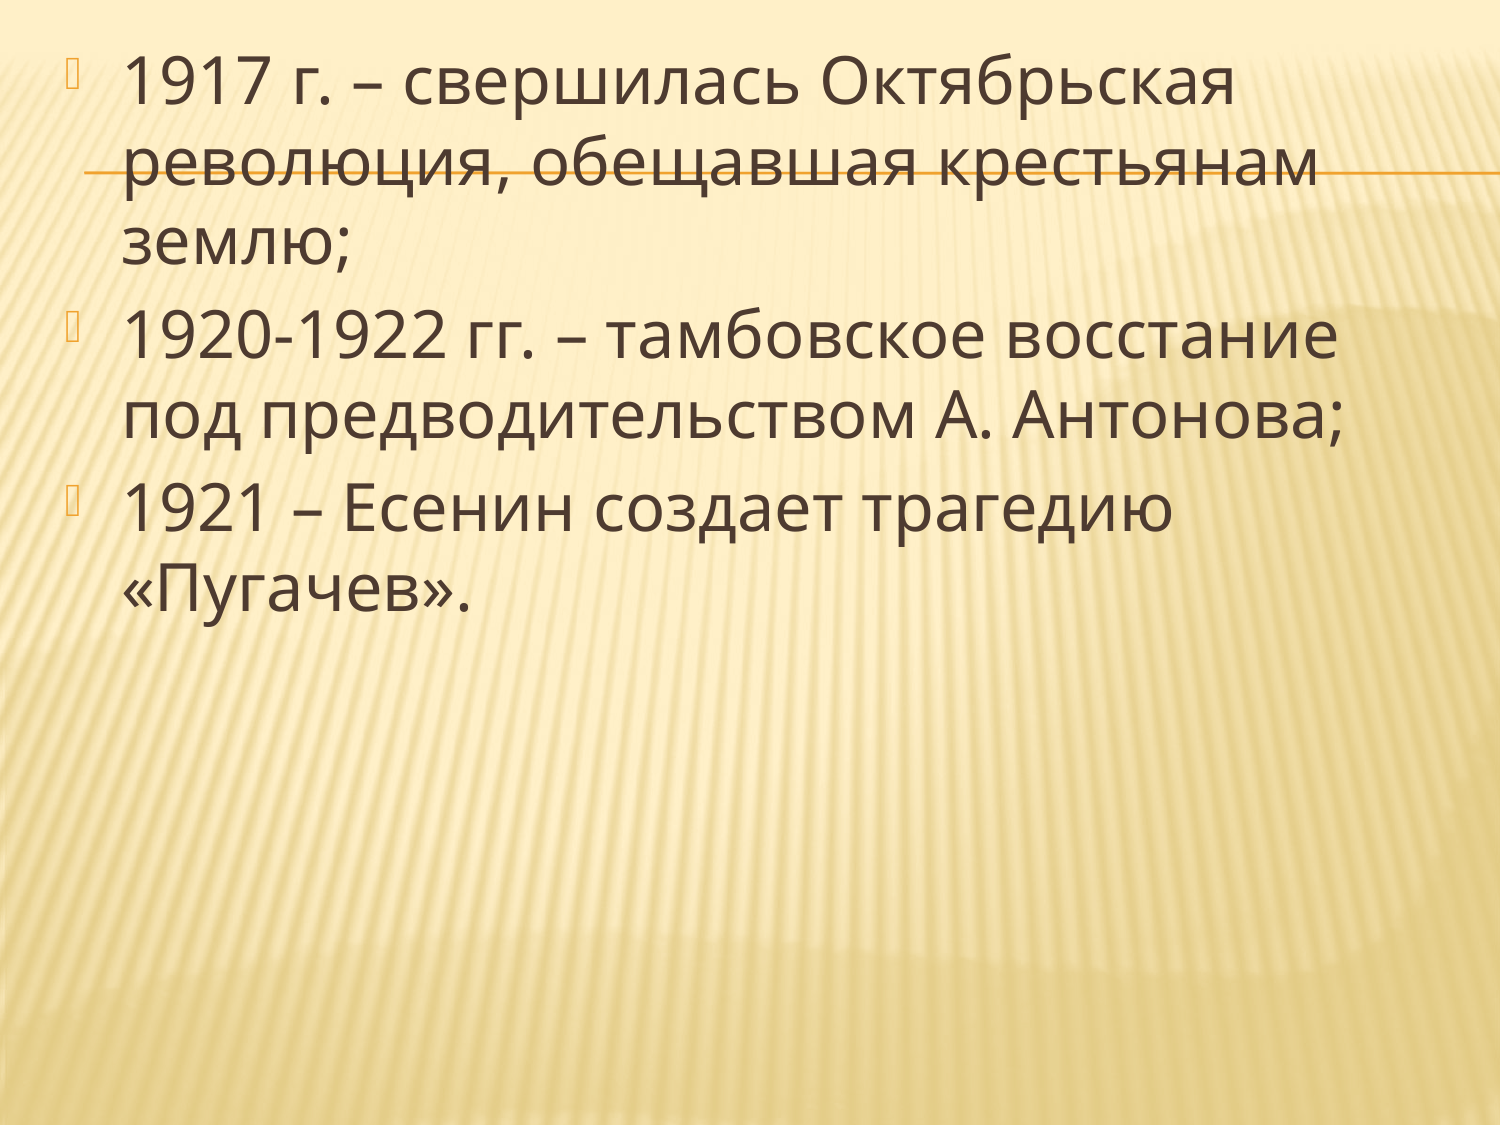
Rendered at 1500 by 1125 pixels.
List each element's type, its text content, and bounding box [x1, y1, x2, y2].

list 1917 г. – свершилась Октябрьская революция, обещавшая крестьянам землю; 1920-1922 гг. – тамбовское восстание под предводительством А. Антонова; 1921 – Есенин создает трагедию «Пугачев». [50, 30, 1475, 998]
